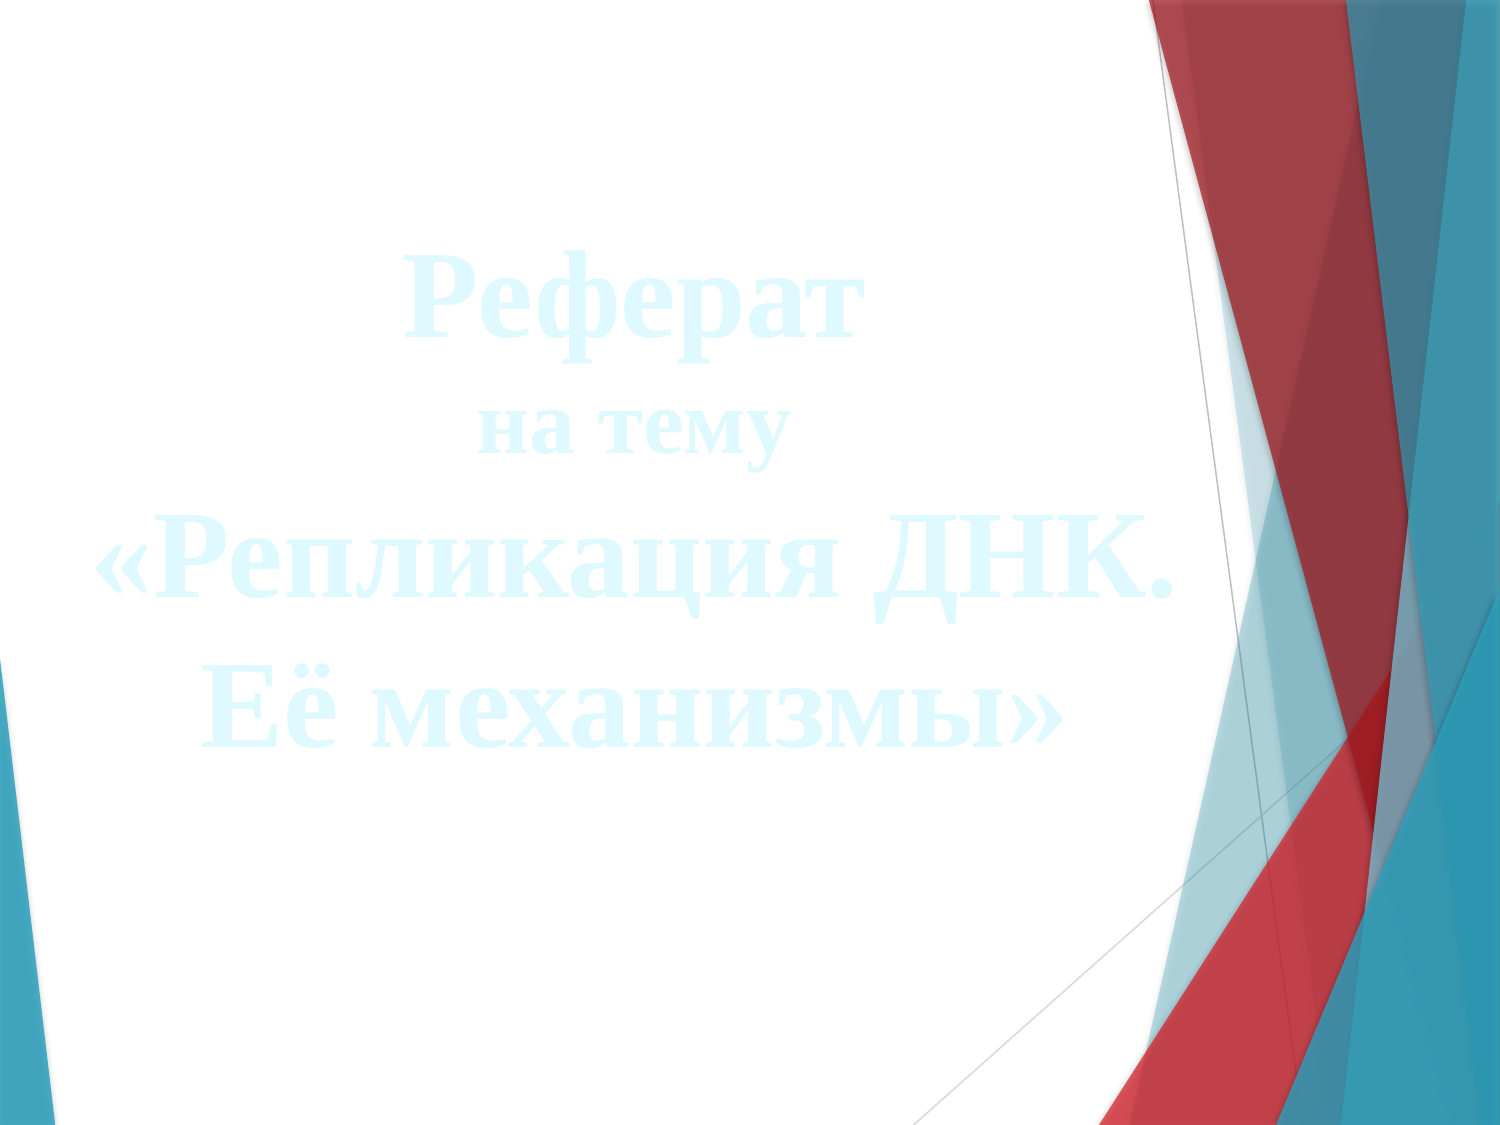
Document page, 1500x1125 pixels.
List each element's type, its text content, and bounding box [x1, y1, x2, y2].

text_box Реферат на тему «Репликация ДНК. Её механизмы» [75, 204, 1194, 780]
